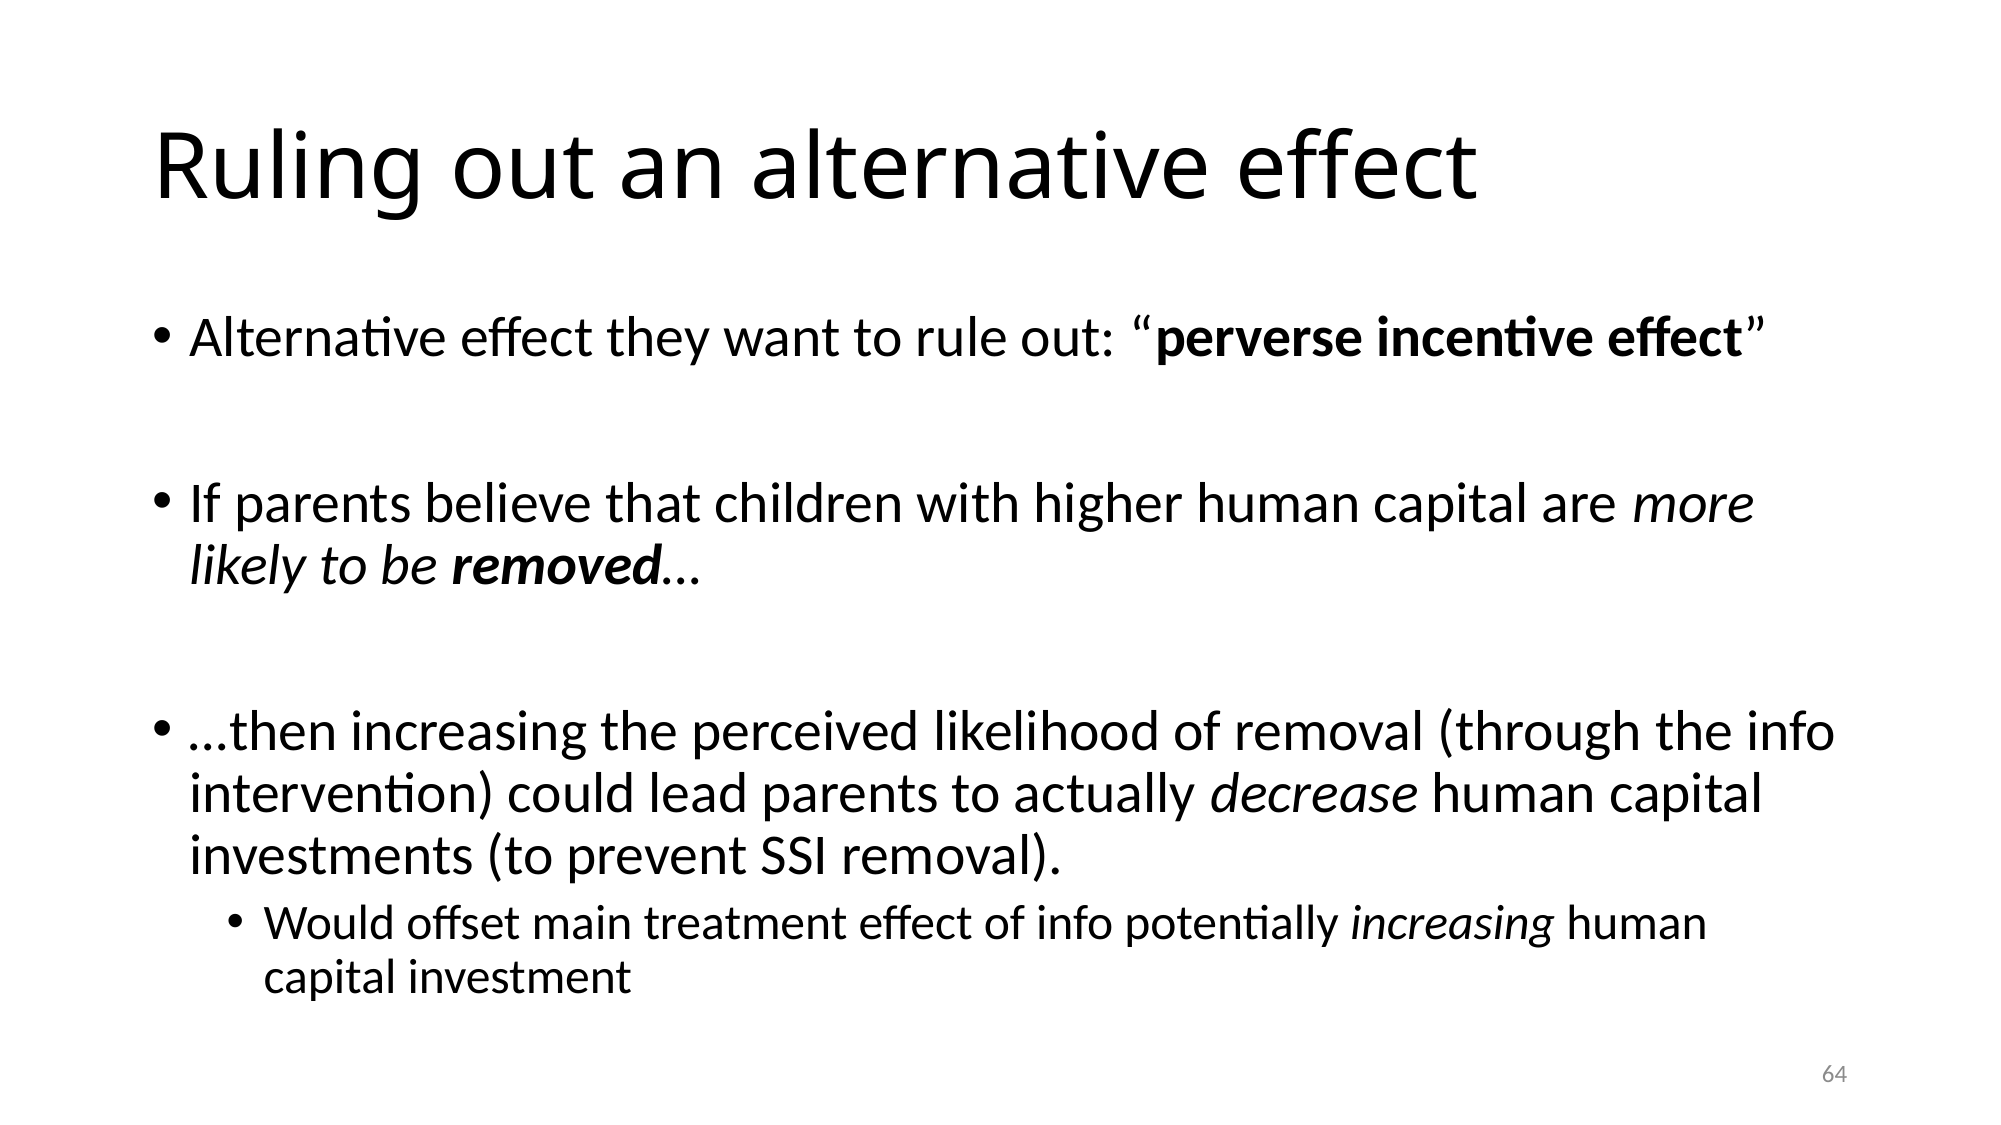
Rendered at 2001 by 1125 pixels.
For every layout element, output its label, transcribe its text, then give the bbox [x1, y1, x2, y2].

slide_number 64 [1412, 1042, 1863, 1103]
list Alternative effect they want to rule out: “perverse incentive effect” If parents believe that children with higher human capital are more likely to be removed… …then increasing the perceived likelihood of removal (through the info intervention) could lead parents to actually decrease human capital investments (to prevent SSI removal). Would offset main treatment effect of info potentially increasing human capital investment [137, 299, 1863, 1014]
title Ruling out an alternative effect [137, 59, 1863, 278]
